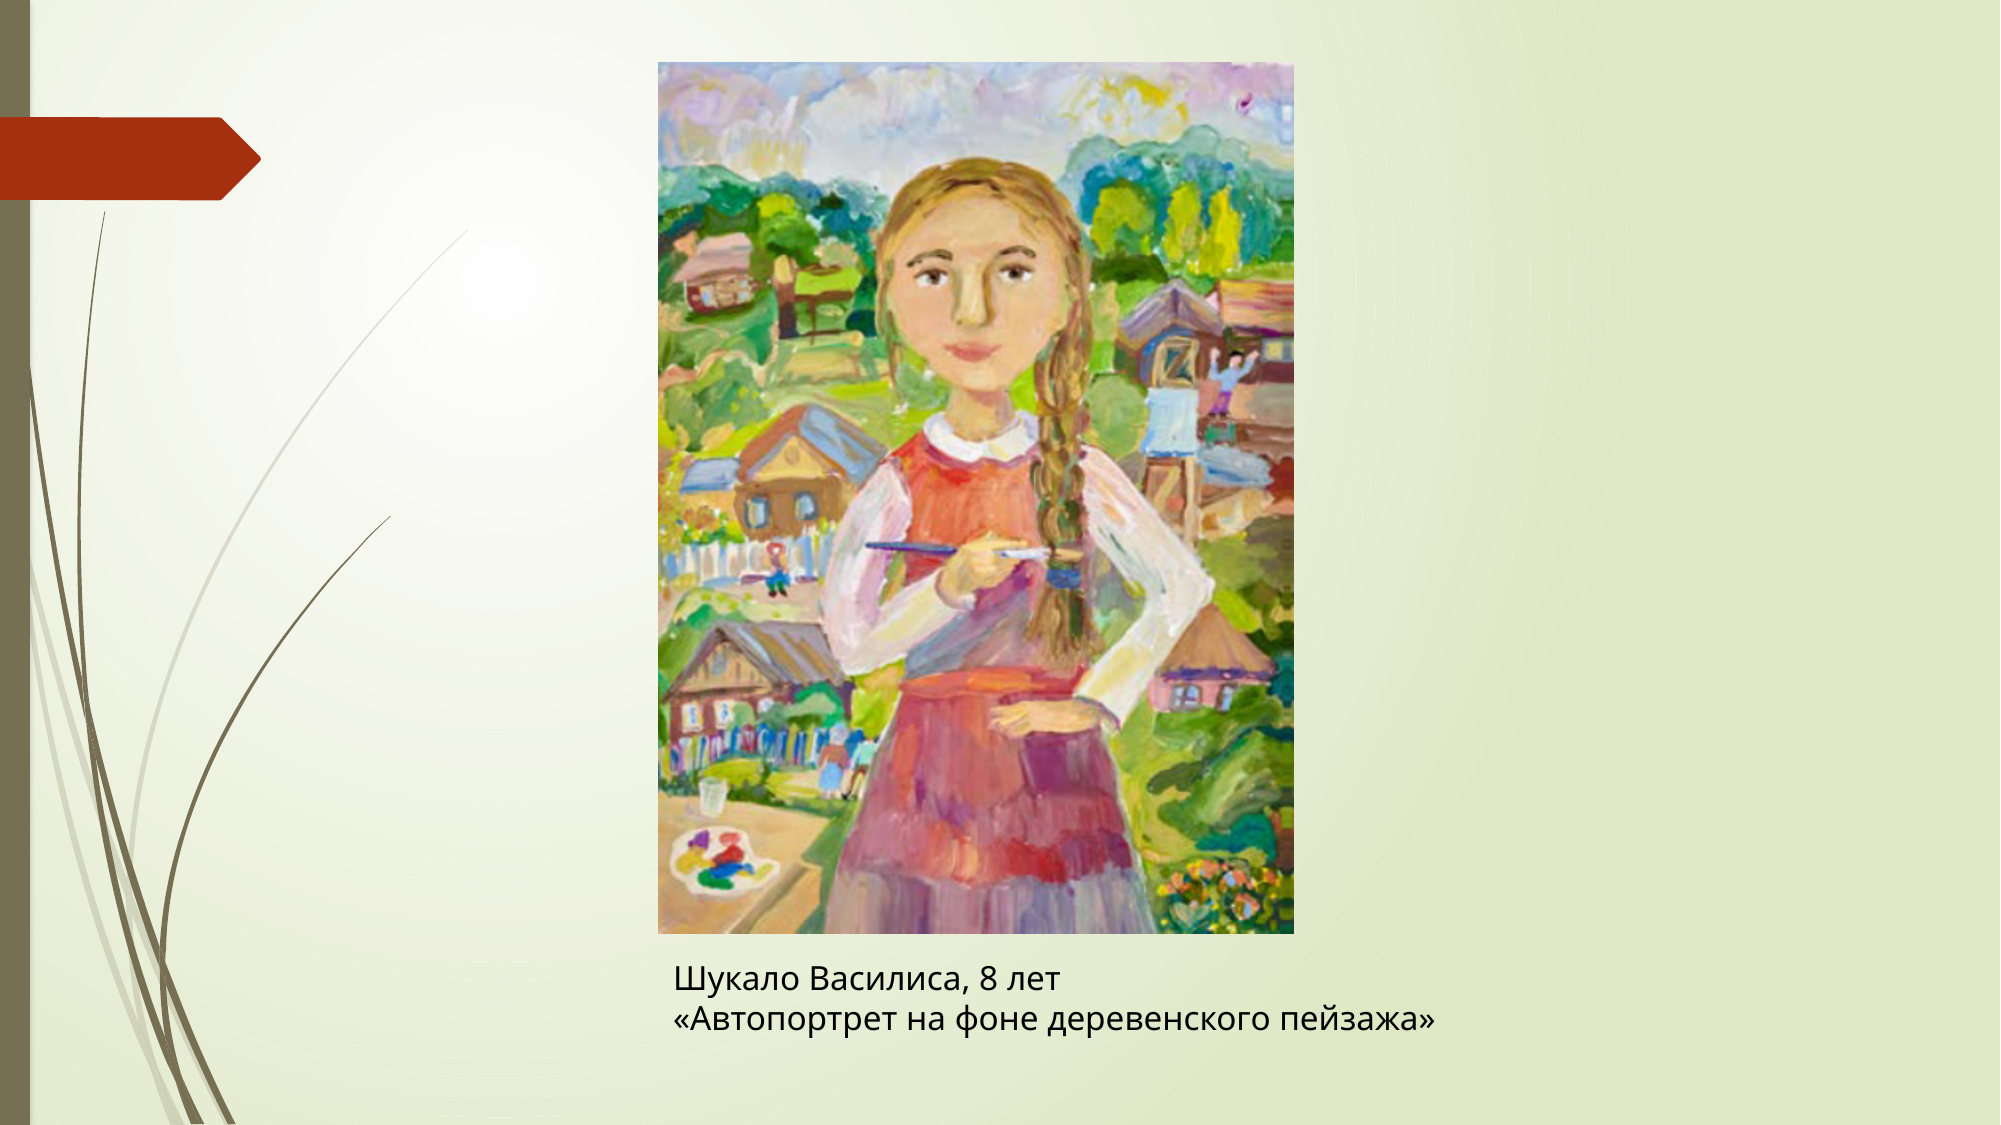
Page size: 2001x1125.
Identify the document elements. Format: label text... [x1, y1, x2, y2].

text_box Шукало Василиса, 8 лет «Автопортрет на фоне деревенского пейзажа» [658, 949, 1508, 1045]
picture [658, 62, 1294, 934]
